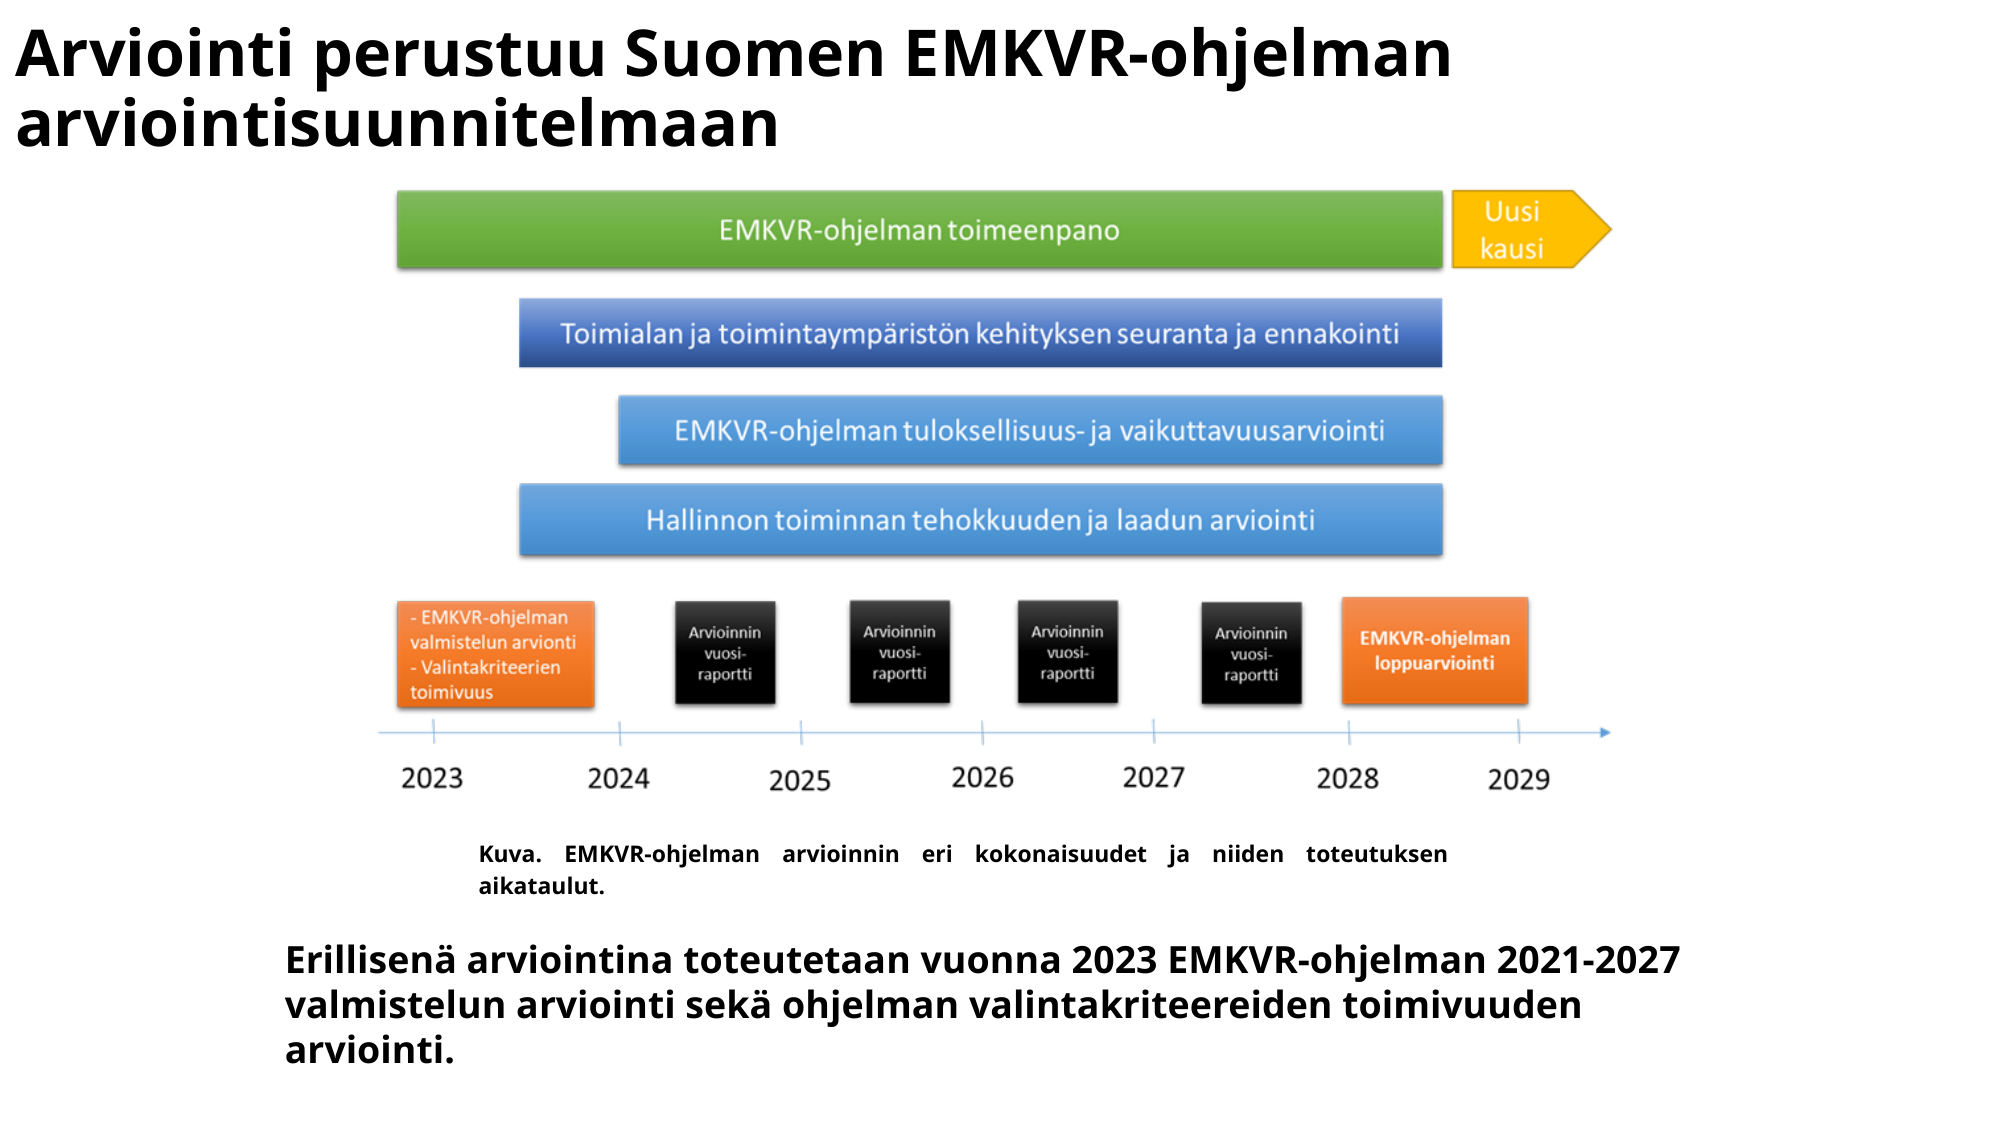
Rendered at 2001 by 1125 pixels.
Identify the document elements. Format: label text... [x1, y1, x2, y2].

picture [378, 181, 1622, 818]
text_box Kuva. EMKVR-ohjelman arvioinnin eri kokonaisuudet ja niiden toteutuksen aikataulut. [463, 828, 1464, 907]
text_box Erillisenä arviointina toteutetaan vuonna 2023 EMKVR-ohjelman 2021-2027 valmistelun arviointi sekä ohjelman valintakriteereiden toimivuuden arviointi. [269, 928, 1723, 1079]
title Arviointi perustuu Suomen EMKVR-ohjelman arviointisuunnitelmaan [0, 12, 2000, 168]
